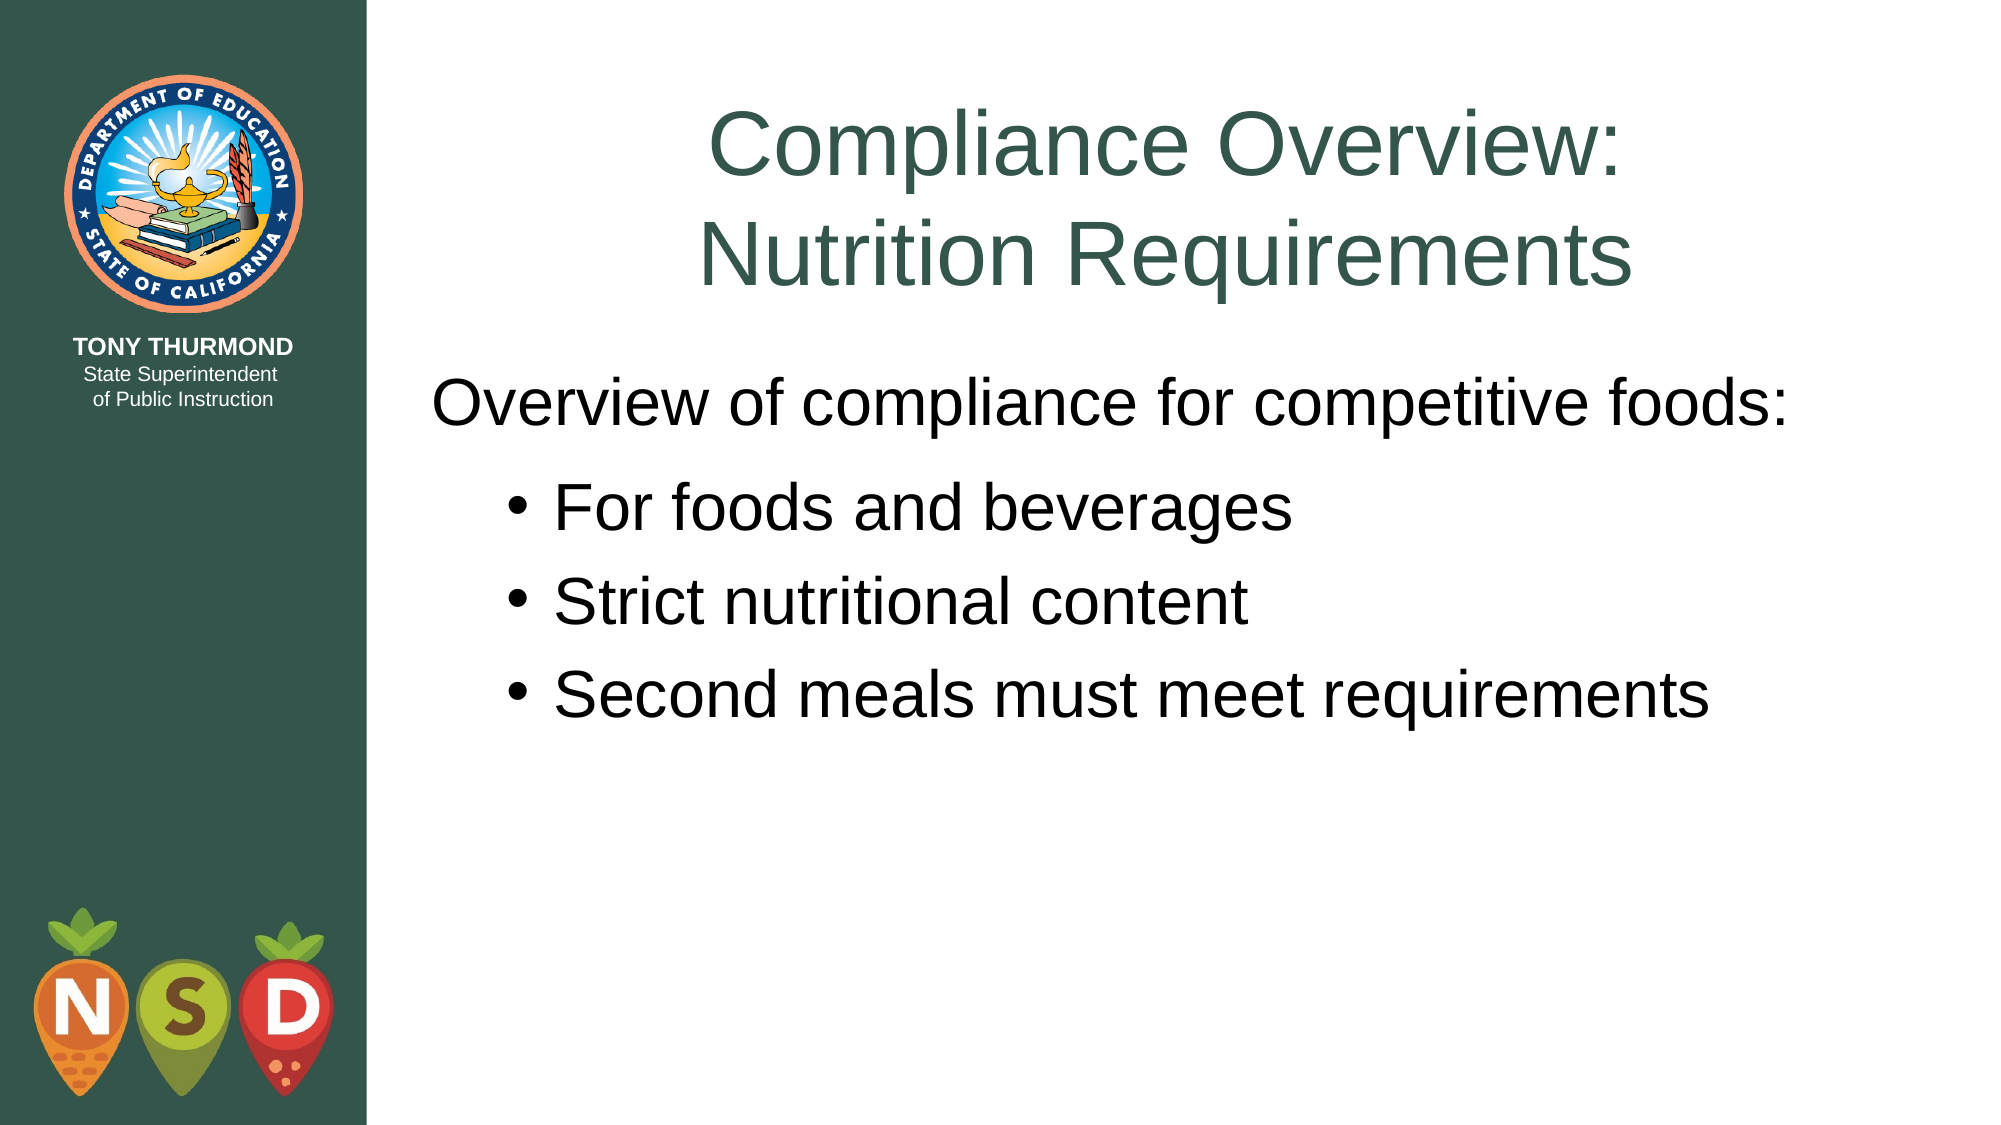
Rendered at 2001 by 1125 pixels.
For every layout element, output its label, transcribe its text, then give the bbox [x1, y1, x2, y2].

list Overview of compliance for competitive foods: For foods and beverages Strict nutritional content Second meals must meet requirements [416, 350, 1907, 979]
picture [13, 892, 354, 1108]
picture [64, 74, 303, 313]
title Compliance Overview: Nutrition Requirements [416, 99, 1917, 288]
